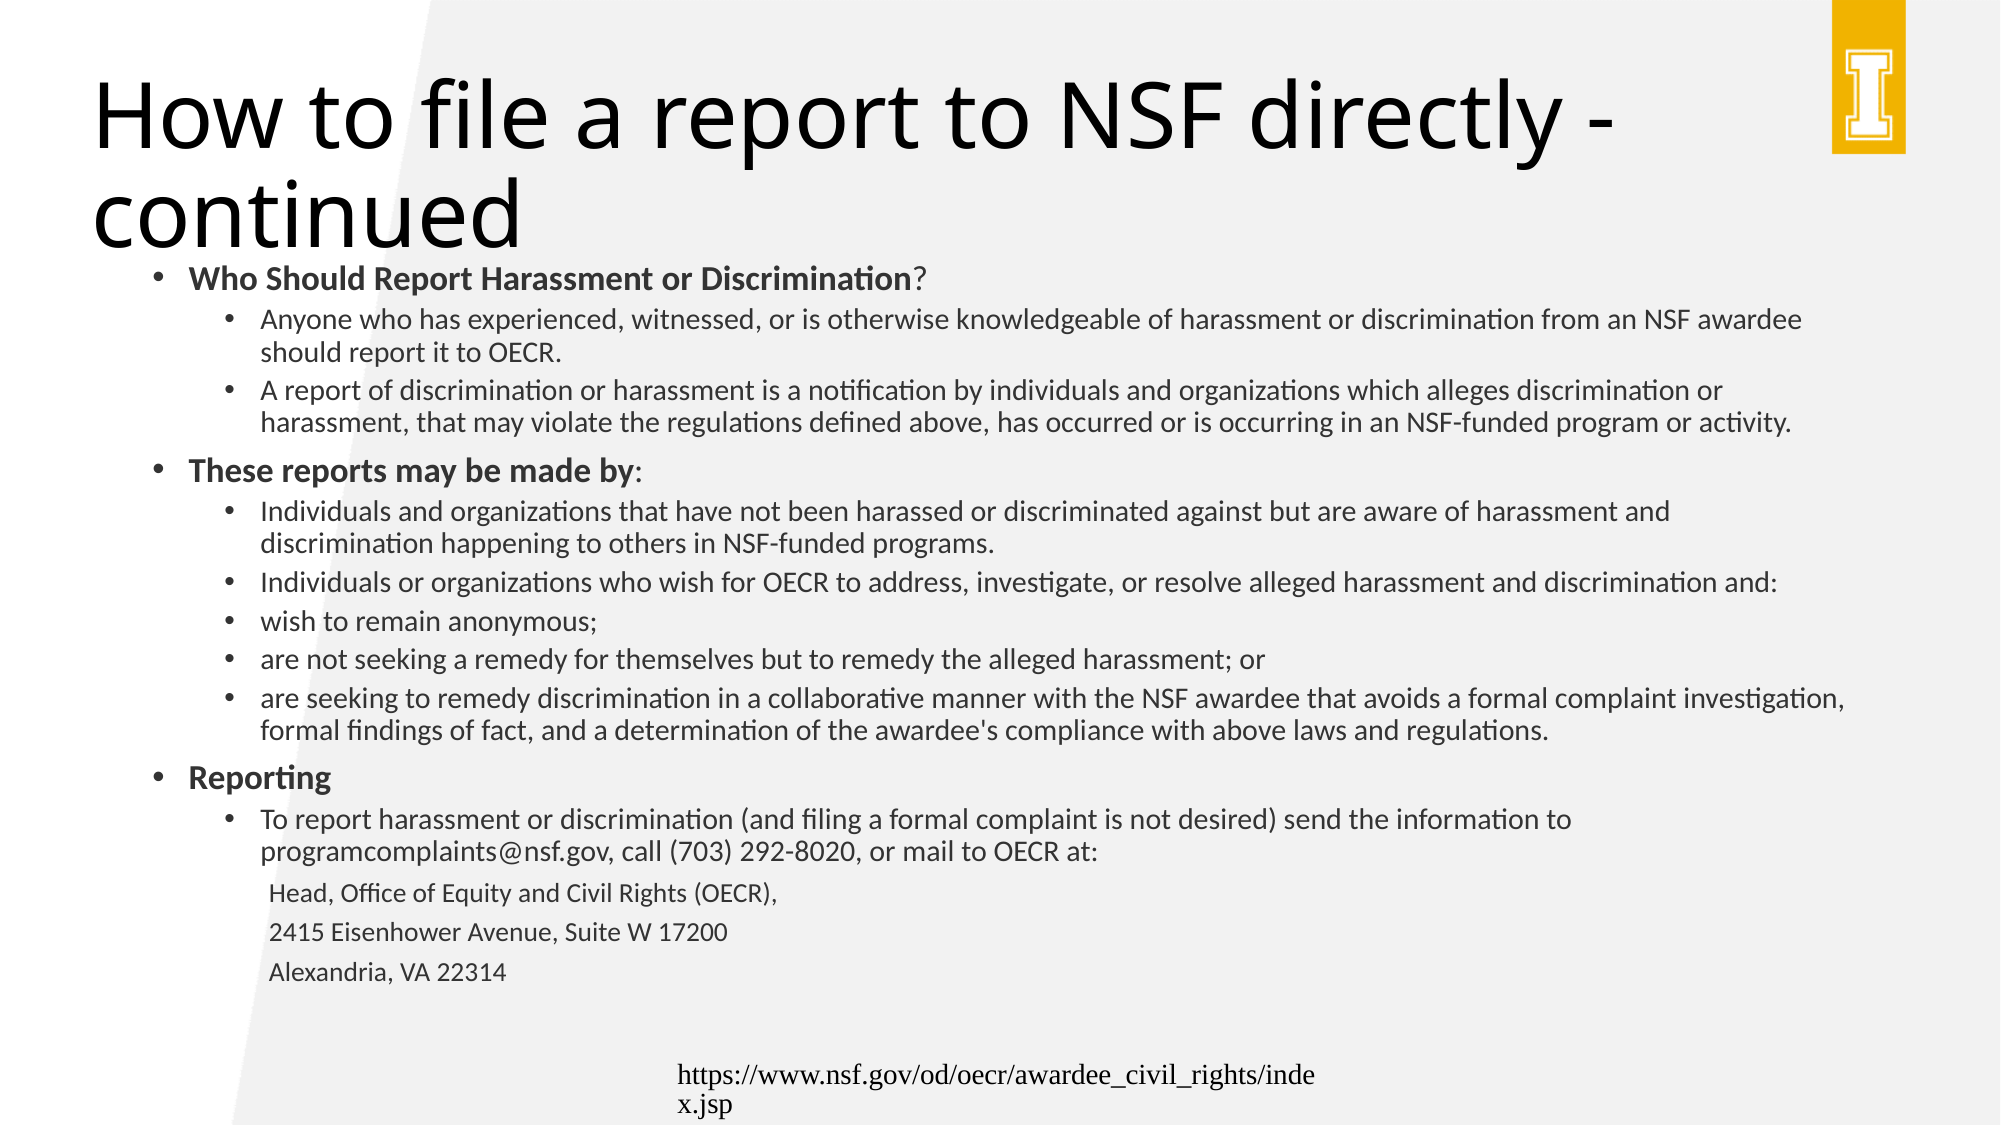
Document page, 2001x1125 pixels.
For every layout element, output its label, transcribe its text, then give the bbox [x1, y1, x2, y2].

footer https://www.nsf.gov/od/oecr/awardee_civil_rights/index.jsp [662, 1042, 1338, 1103]
list Who Should Report Harassment or Discrimination? Anyone who has experienced, witnessed, or is otherwise knowledgeable of harassment or discrimination from an NSF awardee should report it to OECR. A report of discrimination or harassment is a notification by individuals and organizations which alleges discrimination or harassment, that may violate the regulations defined above, has occurred or is occurring in an NSF-funded program or activity. These reports may be made by: Individuals and organizations that have not been harassed or discriminated against but are aware of harassment and discrimination happening to others in NSF-funded programs. Individuals or organizations who wish for OECR to address, investigate, or resolve alleged harassment and discrimination and: wish to remain anonymous; are not seeking a remedy for themselves but to remedy the alleged harassment; or are seeking to remedy discrimination in a collaborative manner with the NSF awardee that avoids a formal complaint investigation, formal findings of fact, and a determination of the awardee's compliance with above laws and regulations. Reporting To report harassment or discrimination (and filing a formal complaint is not desired) send the information to programcomplaints@nsf.gov, call (703) 292-8020, or mail to OECR at: Head, Office of Equity and Civil Rights (OECR), 2415 Eisenhower Avenue, Suite W 17200 Alexandria, VA 22314 [137, 252, 1863, 1014]
title How to file a report to NSF directly - continued [76, 59, 1863, 278]
picture [0, 0, 2001, 1125]
